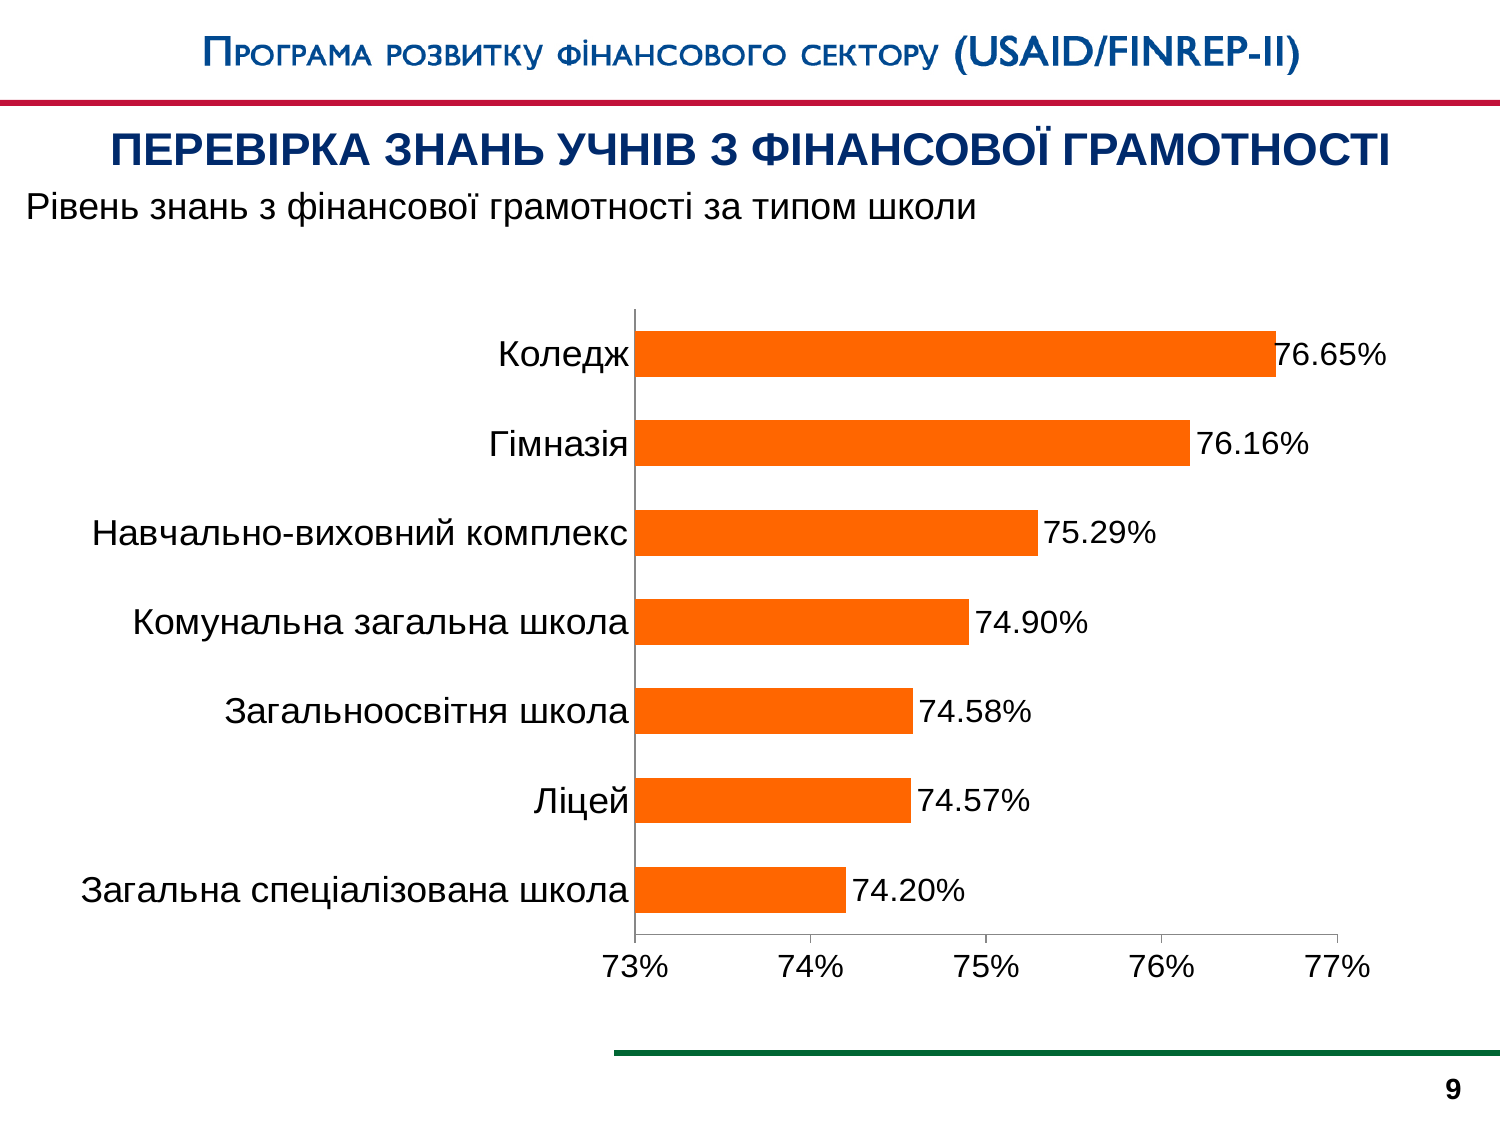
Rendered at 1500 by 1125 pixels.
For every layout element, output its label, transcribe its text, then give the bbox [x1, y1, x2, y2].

text_box ПЕРЕВІРКА ЗНАНЬ УЧНІВ З ФІНАНСОВОЇ ГРАМОТНОСТІ [0, 112, 1500, 200]
chart [38, 287, 1451, 984]
picture [160, 29, 1340, 75]
text_box Рівень знань з фінансової грамотності за типом школи [10, 174, 1230, 235]
slide_number 9 [1399, 1062, 1477, 1113]
